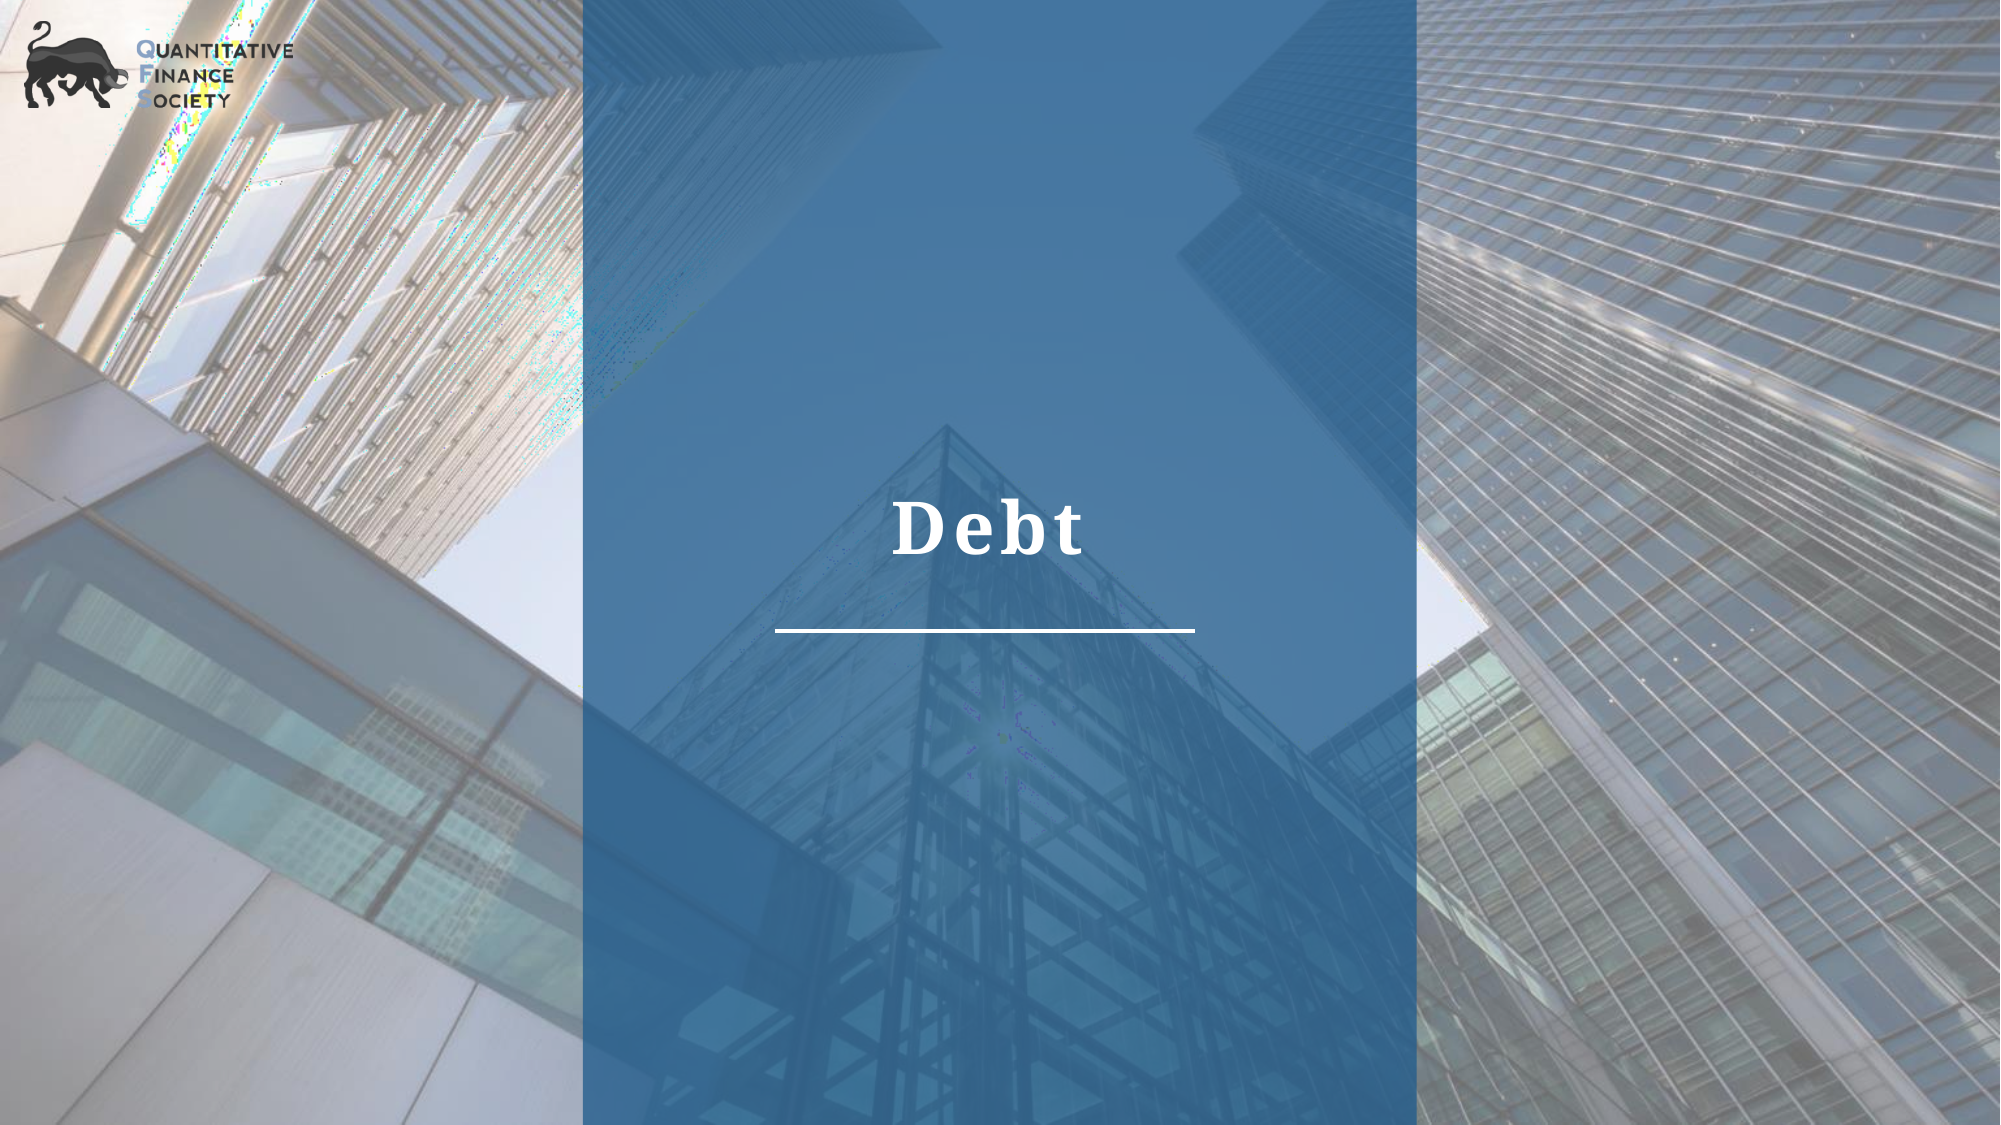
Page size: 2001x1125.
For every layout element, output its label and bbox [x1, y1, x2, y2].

text_box [0, 0, 2000, 1125]
text_box [24, 21, 1196, 633]
